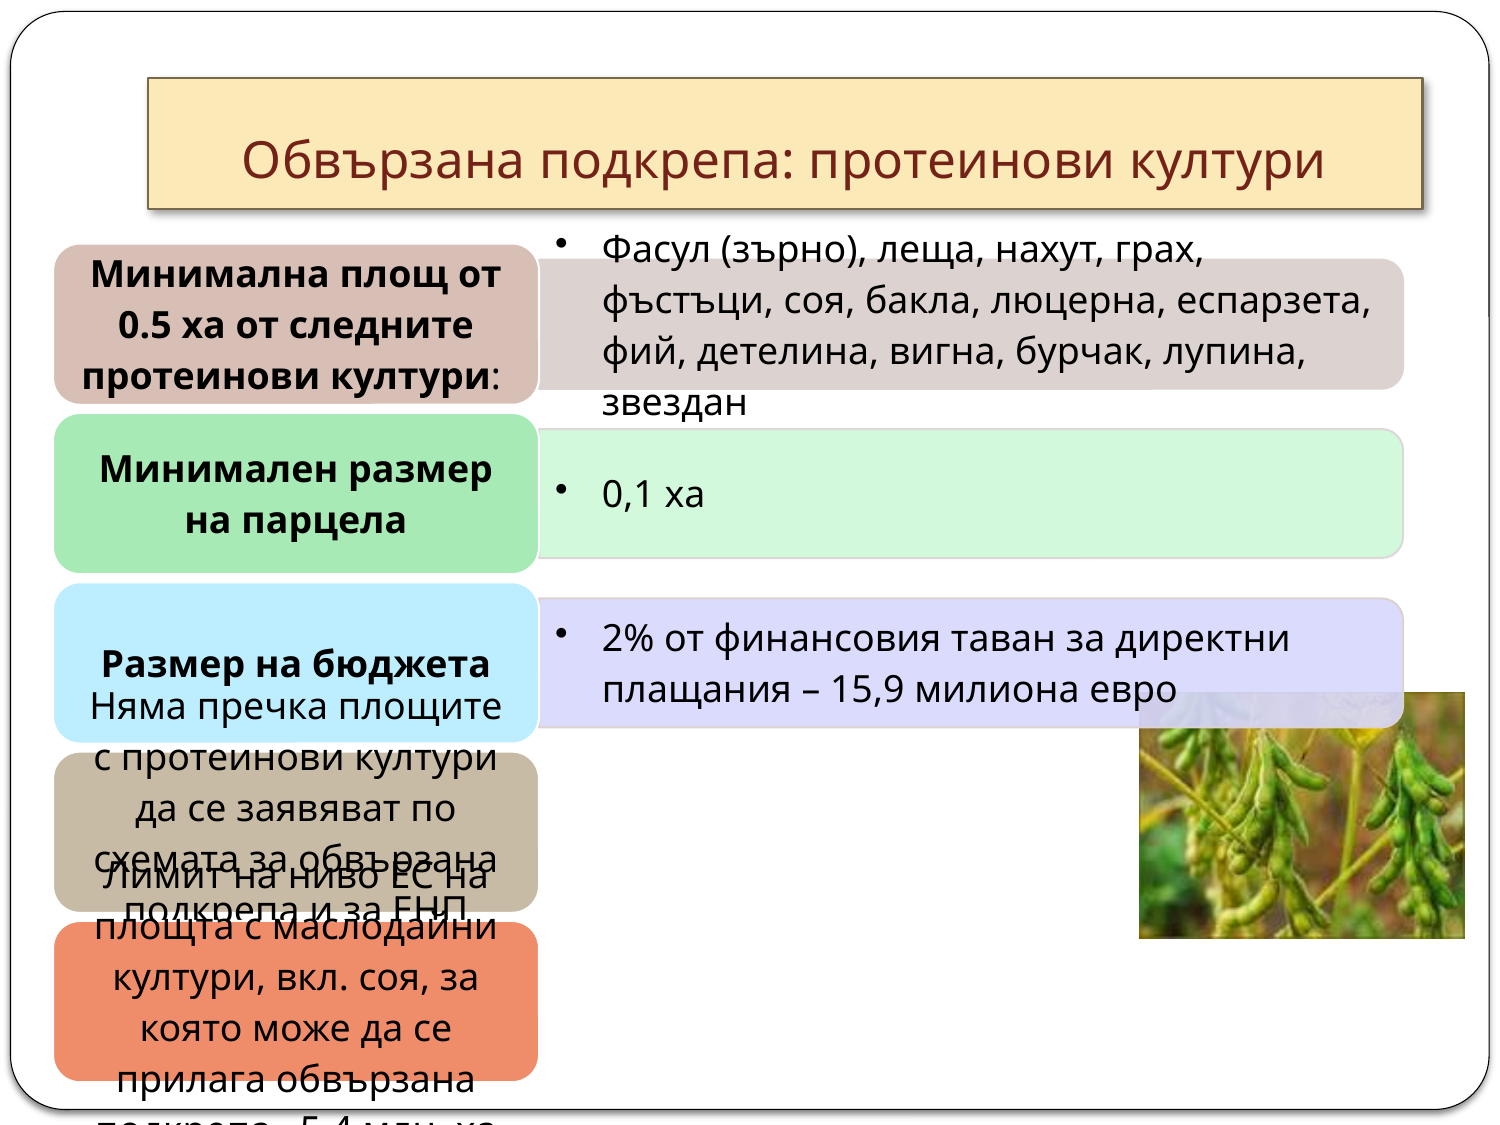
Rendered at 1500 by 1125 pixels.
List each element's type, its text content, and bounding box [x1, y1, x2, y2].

picture [1404, 692, 1465, 939]
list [52, 243, 1404, 1083]
title Обвързана подкрепа: протеинови култури [147, 77, 1424, 210]
